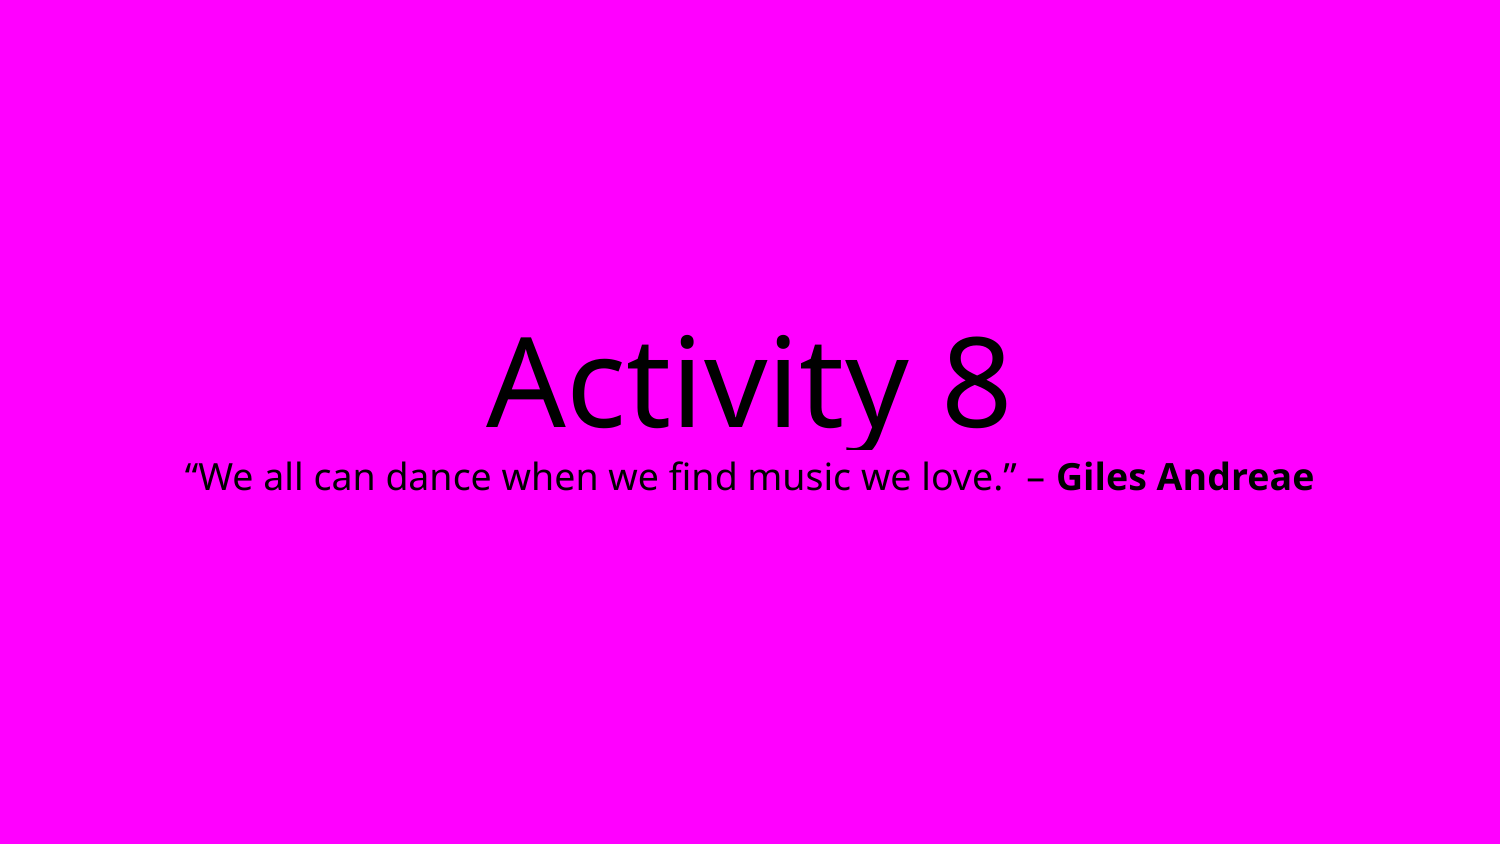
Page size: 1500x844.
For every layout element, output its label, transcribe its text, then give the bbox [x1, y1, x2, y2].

title Activity 8 “We all can dance when we find music we love.” – Giles Andreae [51, 272, 1449, 513]
